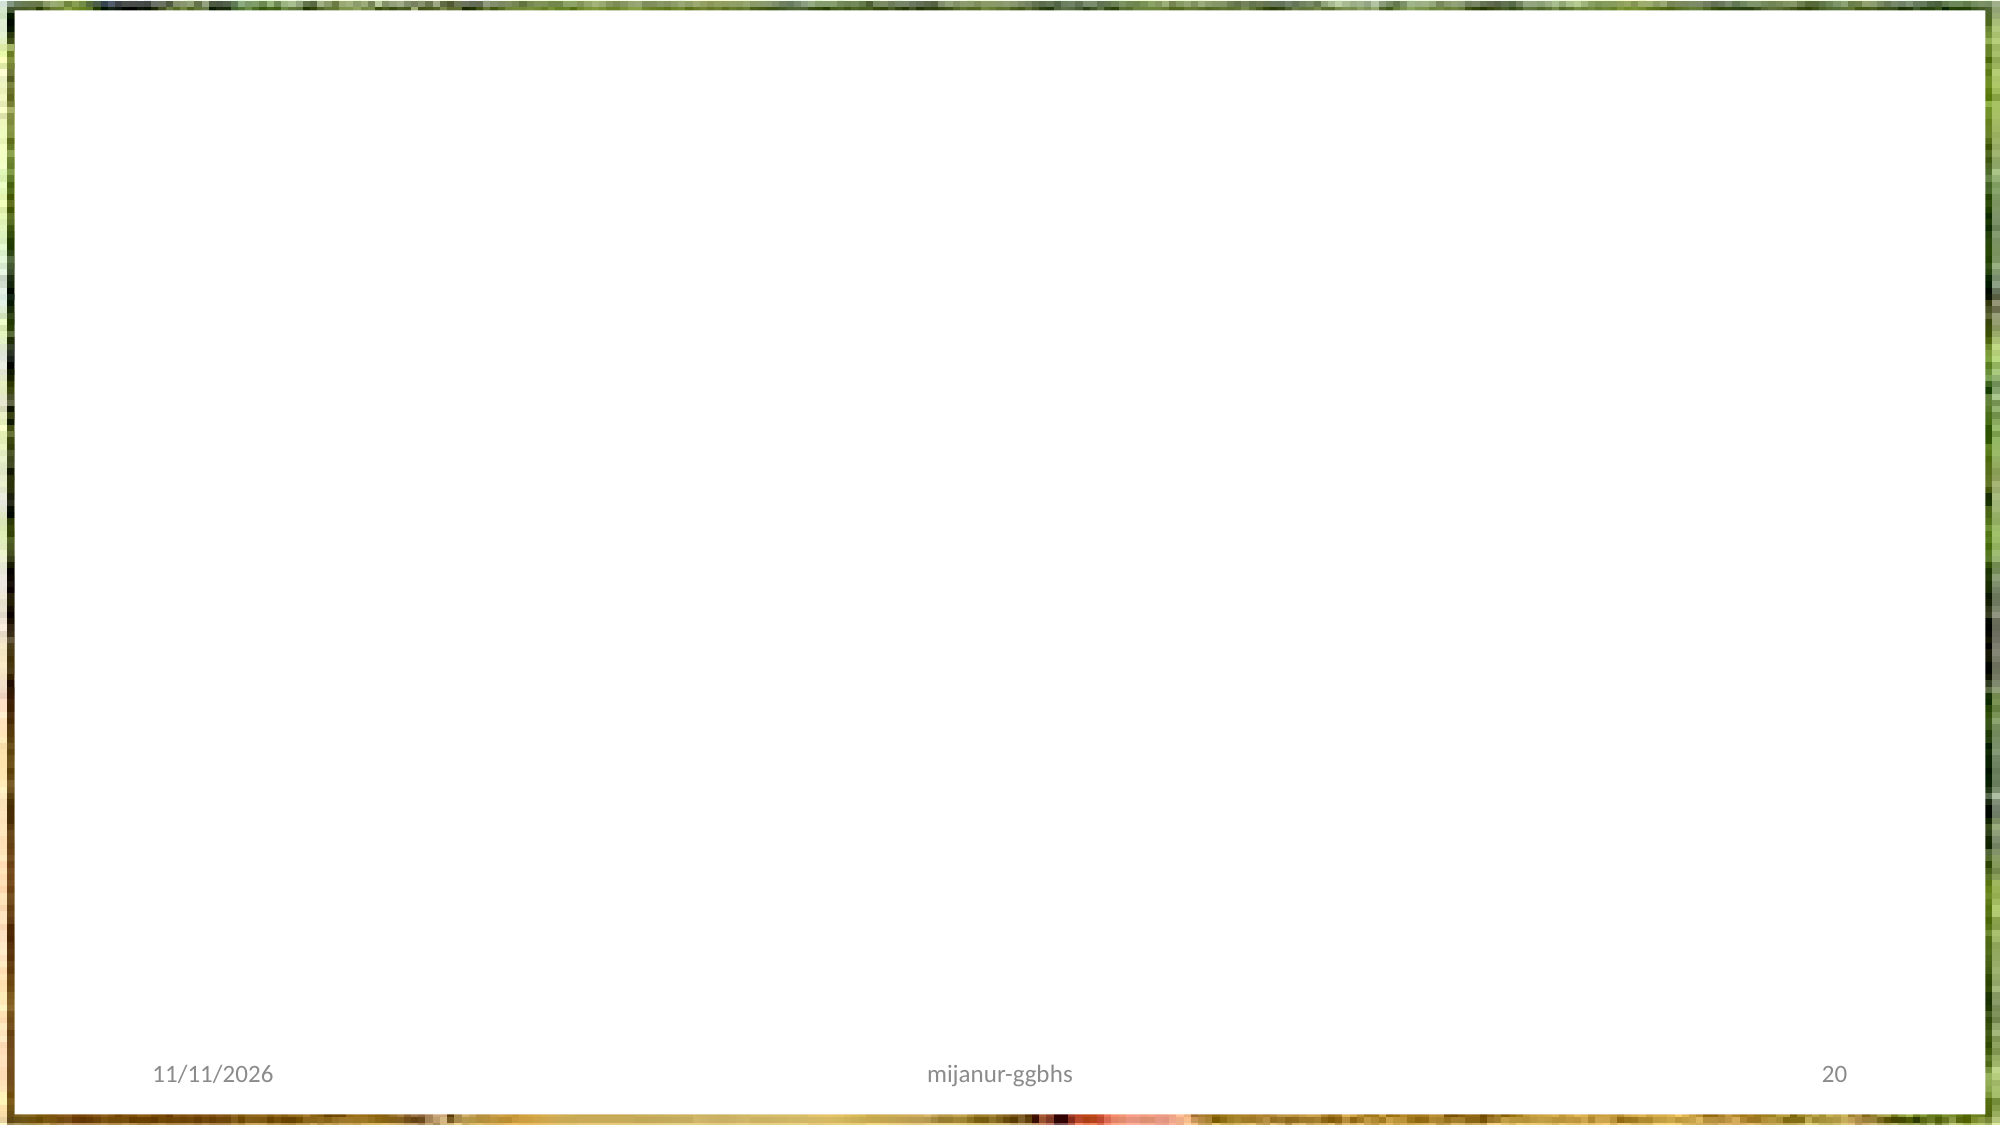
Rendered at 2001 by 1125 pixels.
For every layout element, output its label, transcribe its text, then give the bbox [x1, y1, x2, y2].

footer mijanur-ggbhs [662, 1042, 1338, 1103]
slide_number 20 [1412, 1042, 1863, 1103]
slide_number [137, 1042, 588, 1103]
picture [0, 0, 2000, 1125]
